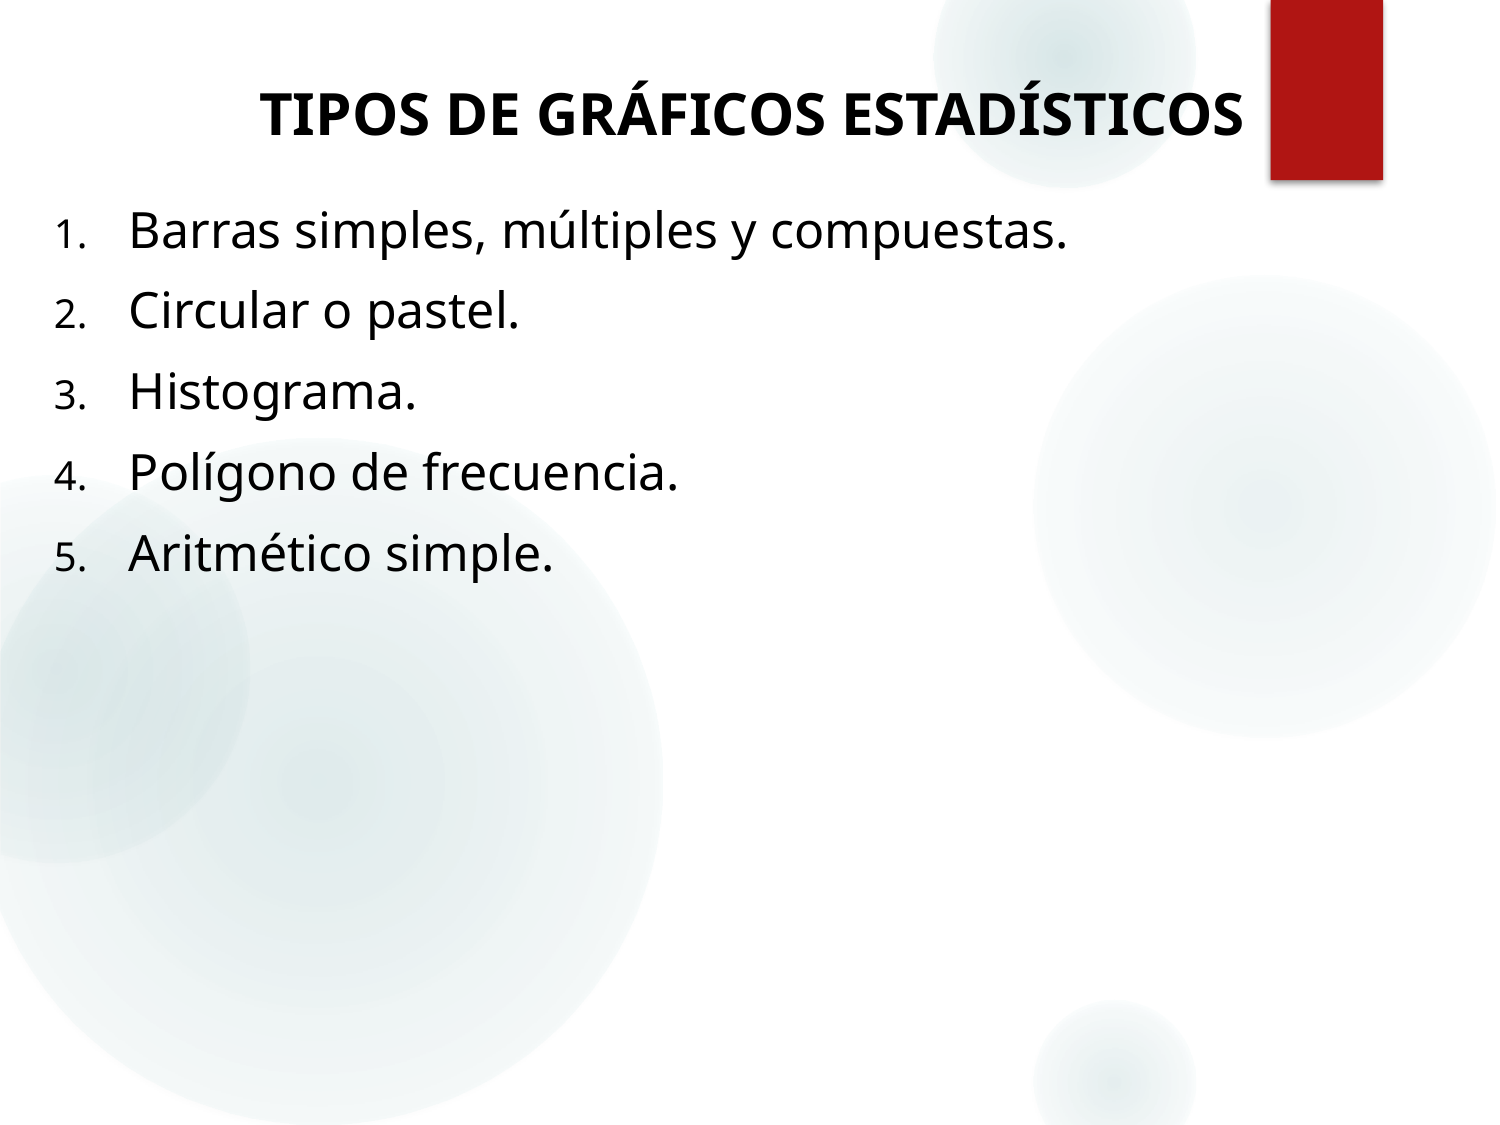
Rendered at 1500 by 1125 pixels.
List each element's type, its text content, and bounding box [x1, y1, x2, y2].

title TIPOS DE GRÁFICOS ESTADÍSTICOS [76, 69, 1427, 174]
list Barras simples, múltiples y compuestas. Circular o pastel. Histograma. Polígono de frecuencia. Aritmético simple. [38, 190, 1452, 988]
